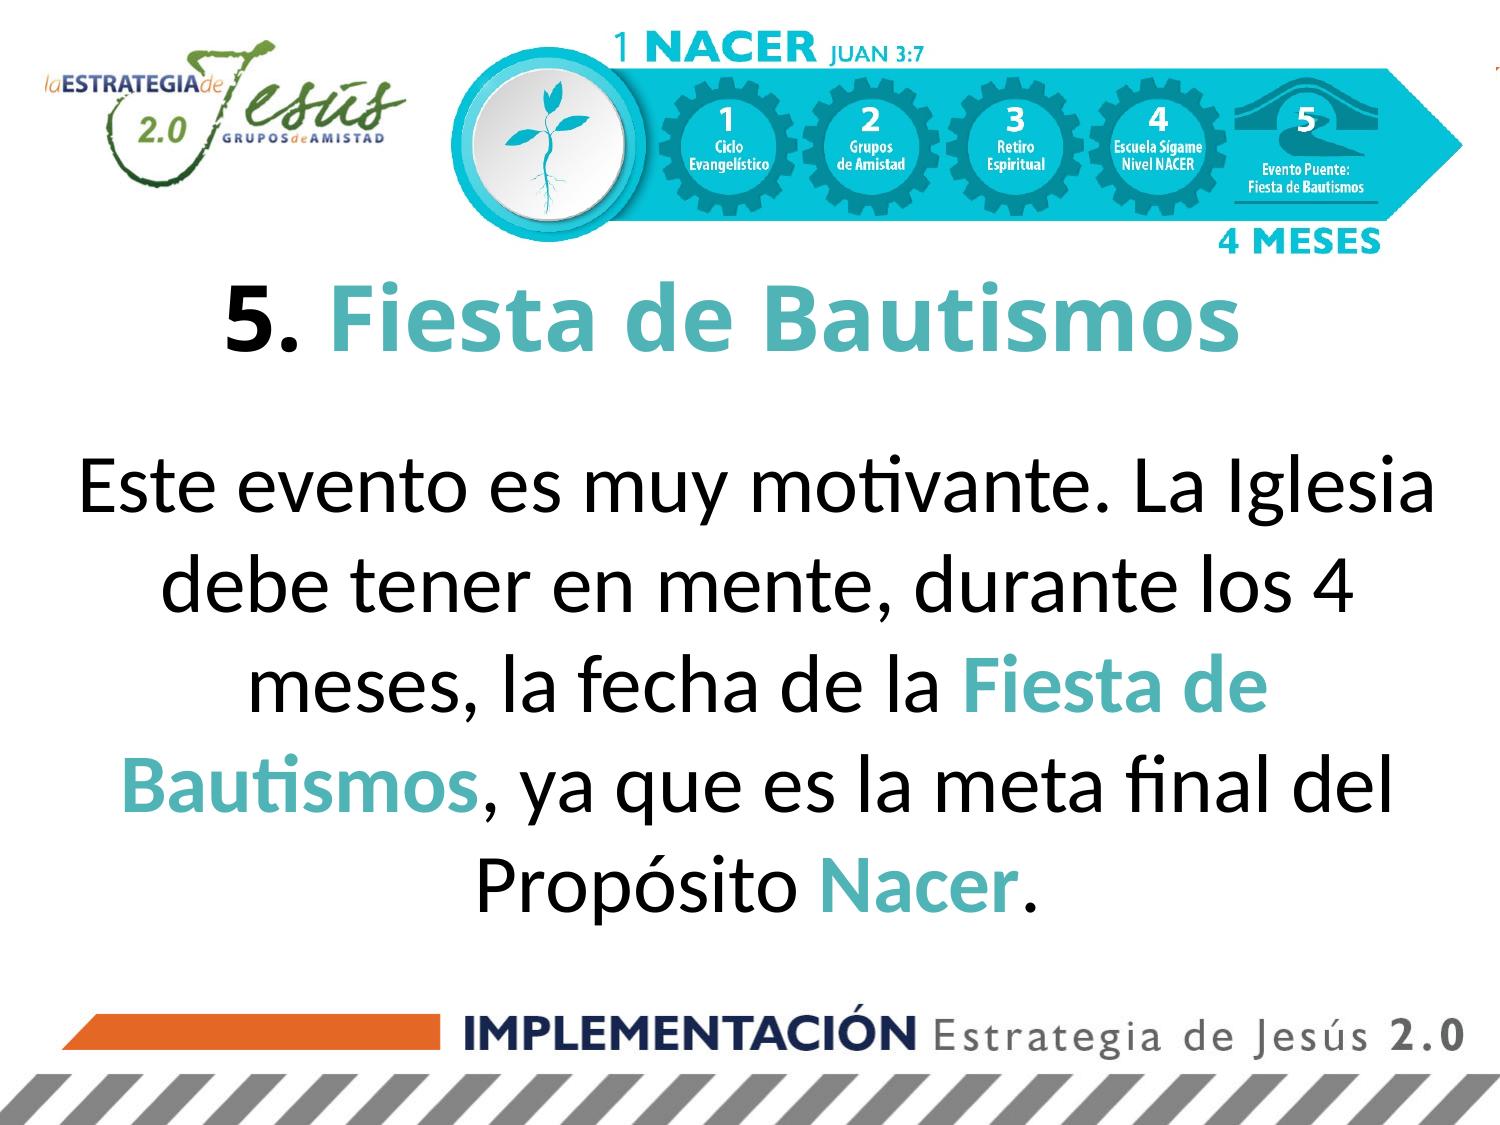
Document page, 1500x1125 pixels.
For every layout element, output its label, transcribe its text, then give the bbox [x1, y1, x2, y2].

title 5. Fiesta de Bautismos [18, 209, 1472, 420]
subtitle Este evento es muy motivante. La Iglesia debe tener en mente, durante los 4 meses, la fecha de la Fiesta de Bautismos, ya que es la meta final del Propósito Nacer. [44, 421, 1472, 973]
picture [0, 0, 1500, 1125]
